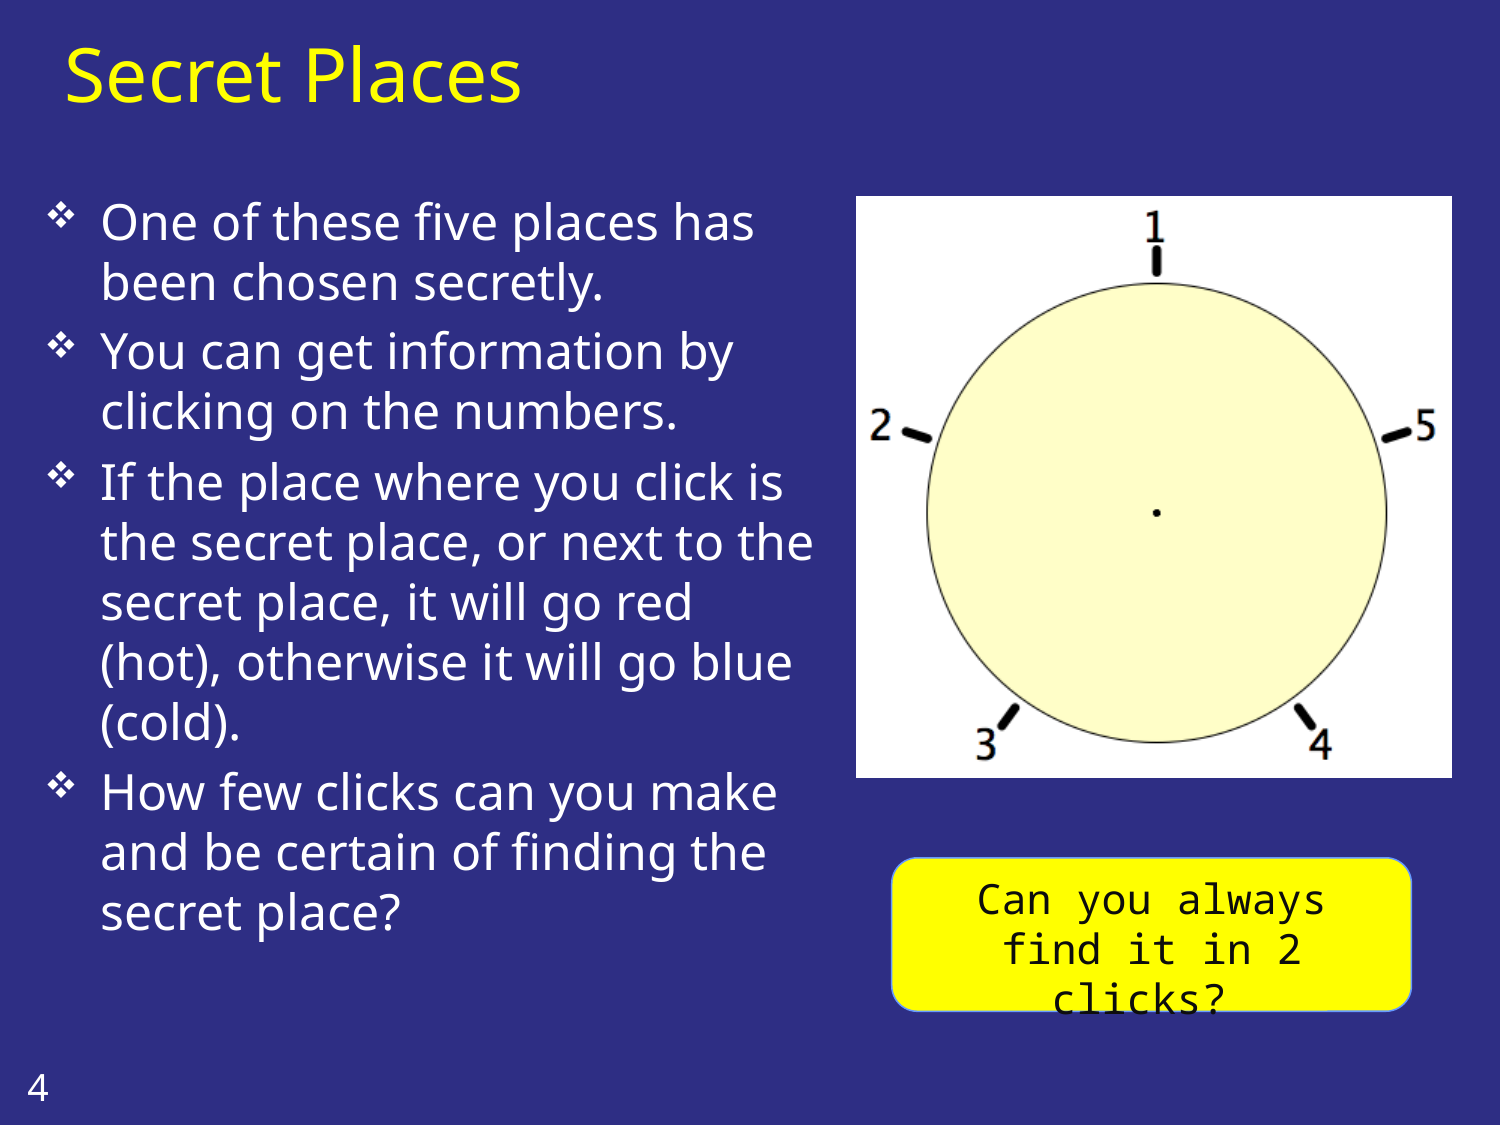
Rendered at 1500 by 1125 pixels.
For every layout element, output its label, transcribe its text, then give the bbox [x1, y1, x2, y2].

title Secret Places [49, 24, 1326, 126]
picture [856, 195, 1452, 778]
text_box Can you always find it in 2 clicks? [891, 857, 1412, 1012]
list One of these five places has been chosen secretly. You can get information by clicking on the numbers. If the place where you click is the secret place, or next to the secret place, it will go red (hot), otherwise it will go blue (cold). How few clicks can you make and be certain of finding the secret place? [28, 182, 846, 859]
